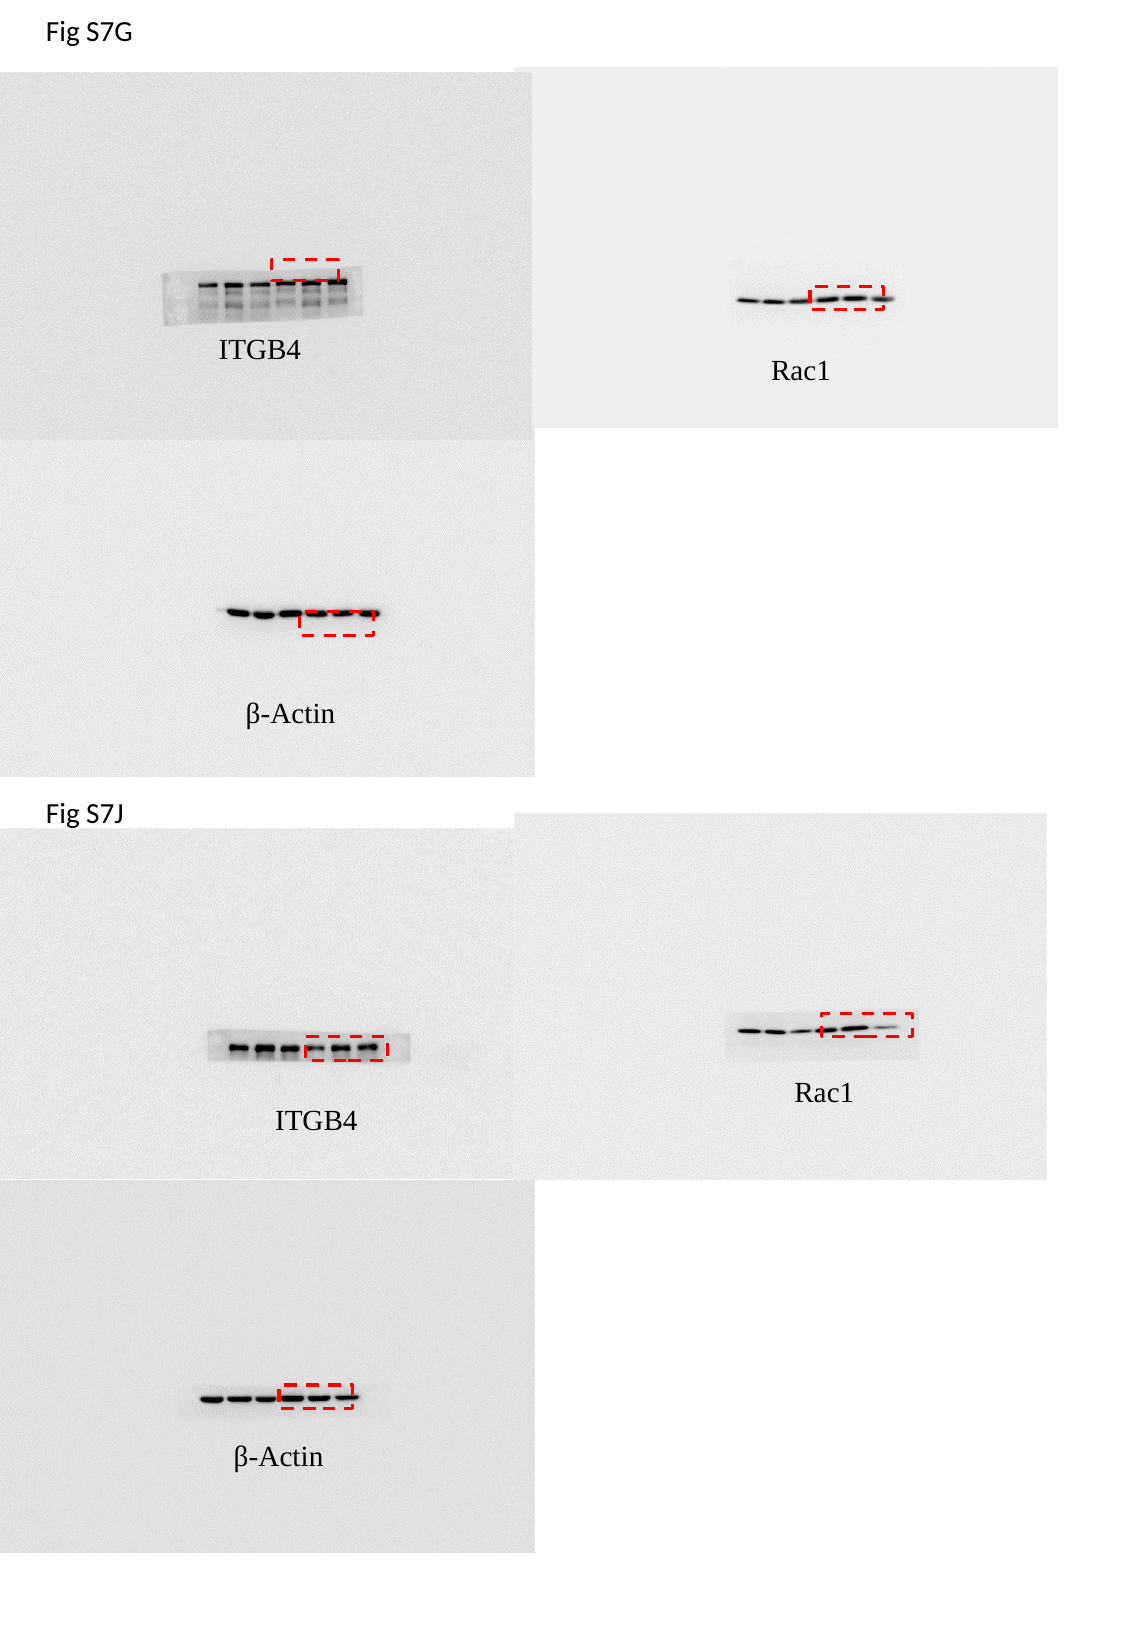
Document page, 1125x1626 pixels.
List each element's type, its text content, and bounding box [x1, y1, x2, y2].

text_box Fig S7G [31, 4, 148, 55]
picture [0, 66, 1059, 778]
picture [0, 813, 1047, 1553]
text_box Fig S7J [31, 787, 139, 826]
